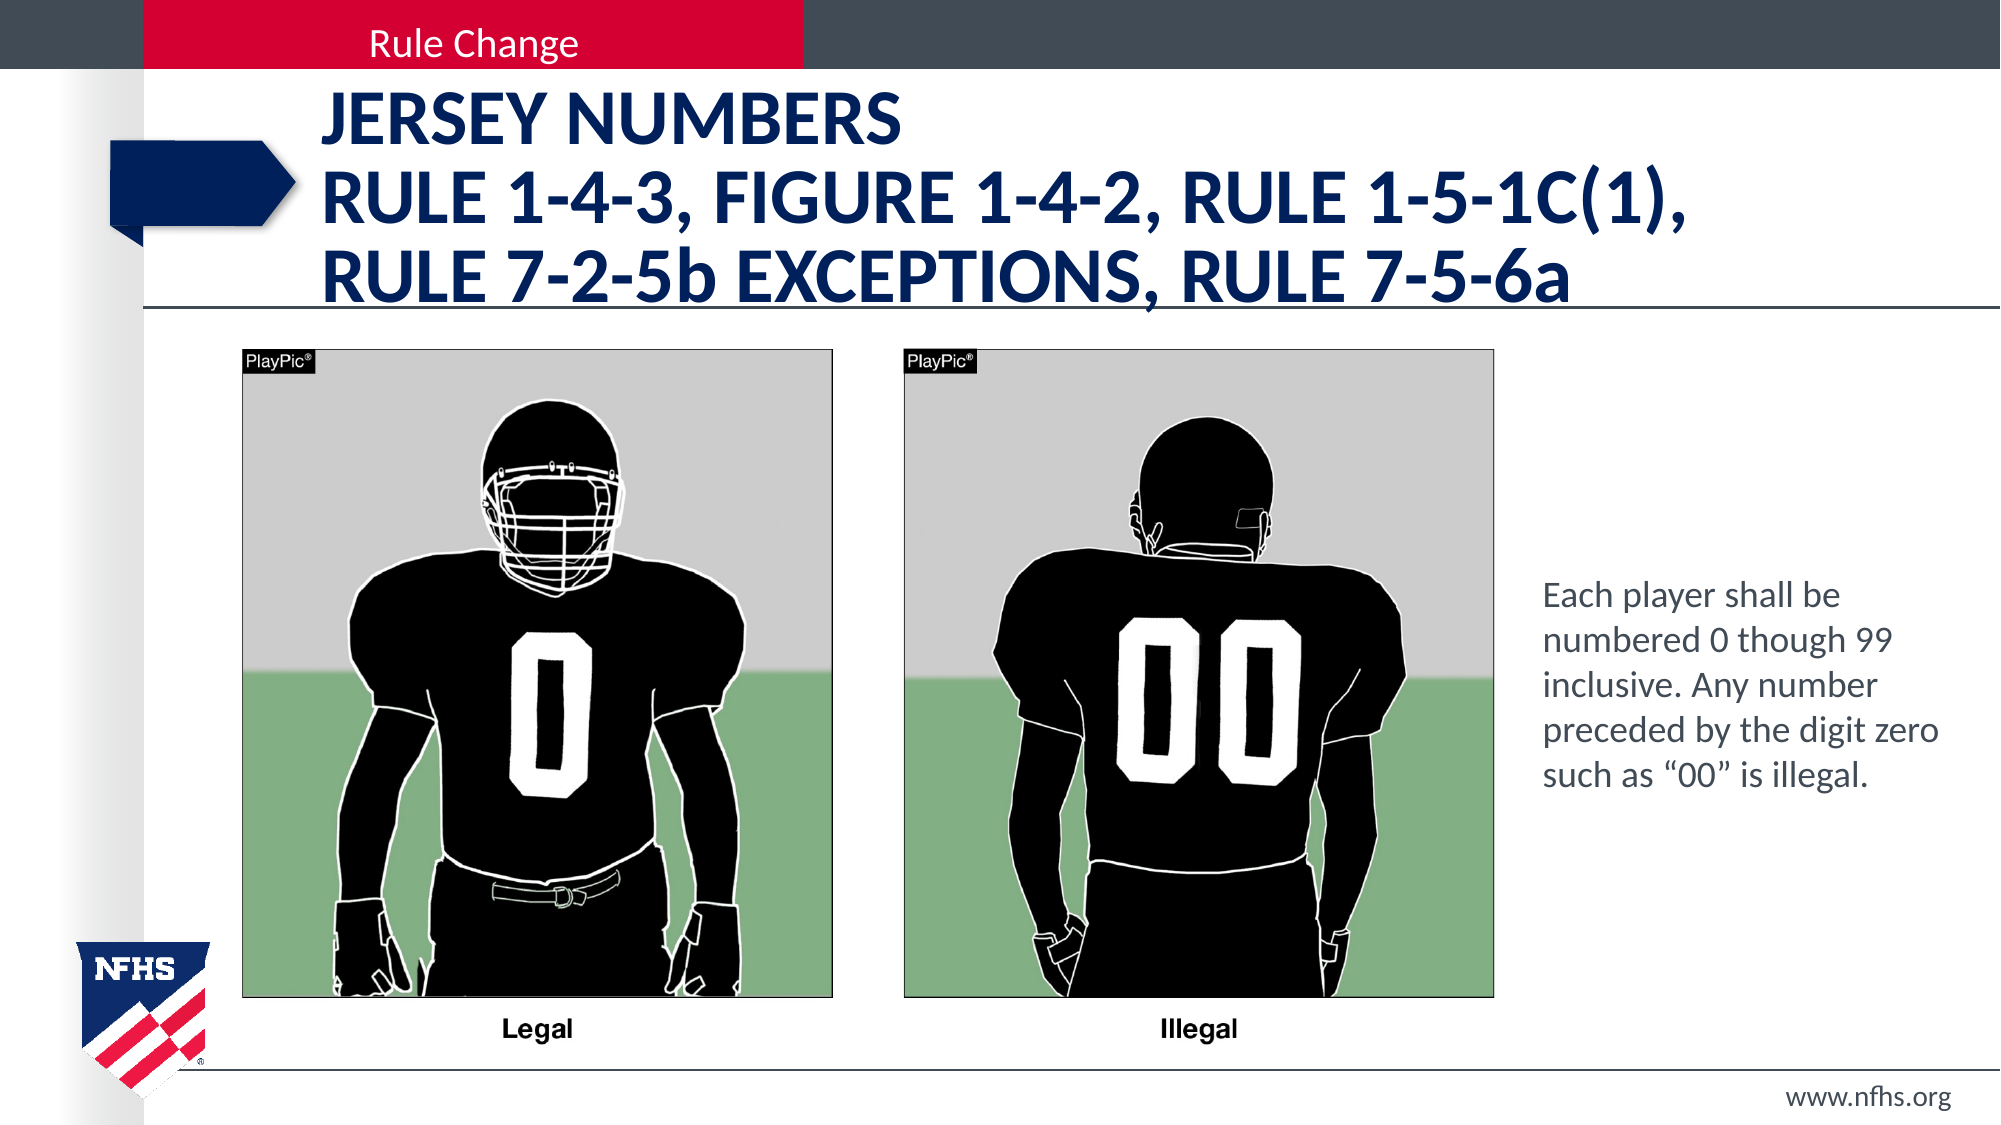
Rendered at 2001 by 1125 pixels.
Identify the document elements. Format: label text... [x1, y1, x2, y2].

picture [76, 942, 210, 1099]
list Each player shall be numbered 0 though 99 inclusive. Any number preceded by the digit zero such as “00” is illegal. [1527, 562, 1967, 1057]
title Jersey numbers rule 1-4-3, FIGURE 1-4-2, Rule 1-5-1c(1), rule 7-2-5b EXCEPTIONS, RULE 7-5-6a [306, 100, 2000, 300]
picture [232, 337, 1510, 1057]
footer www.nfhs.org [1639, 1070, 1967, 1119]
